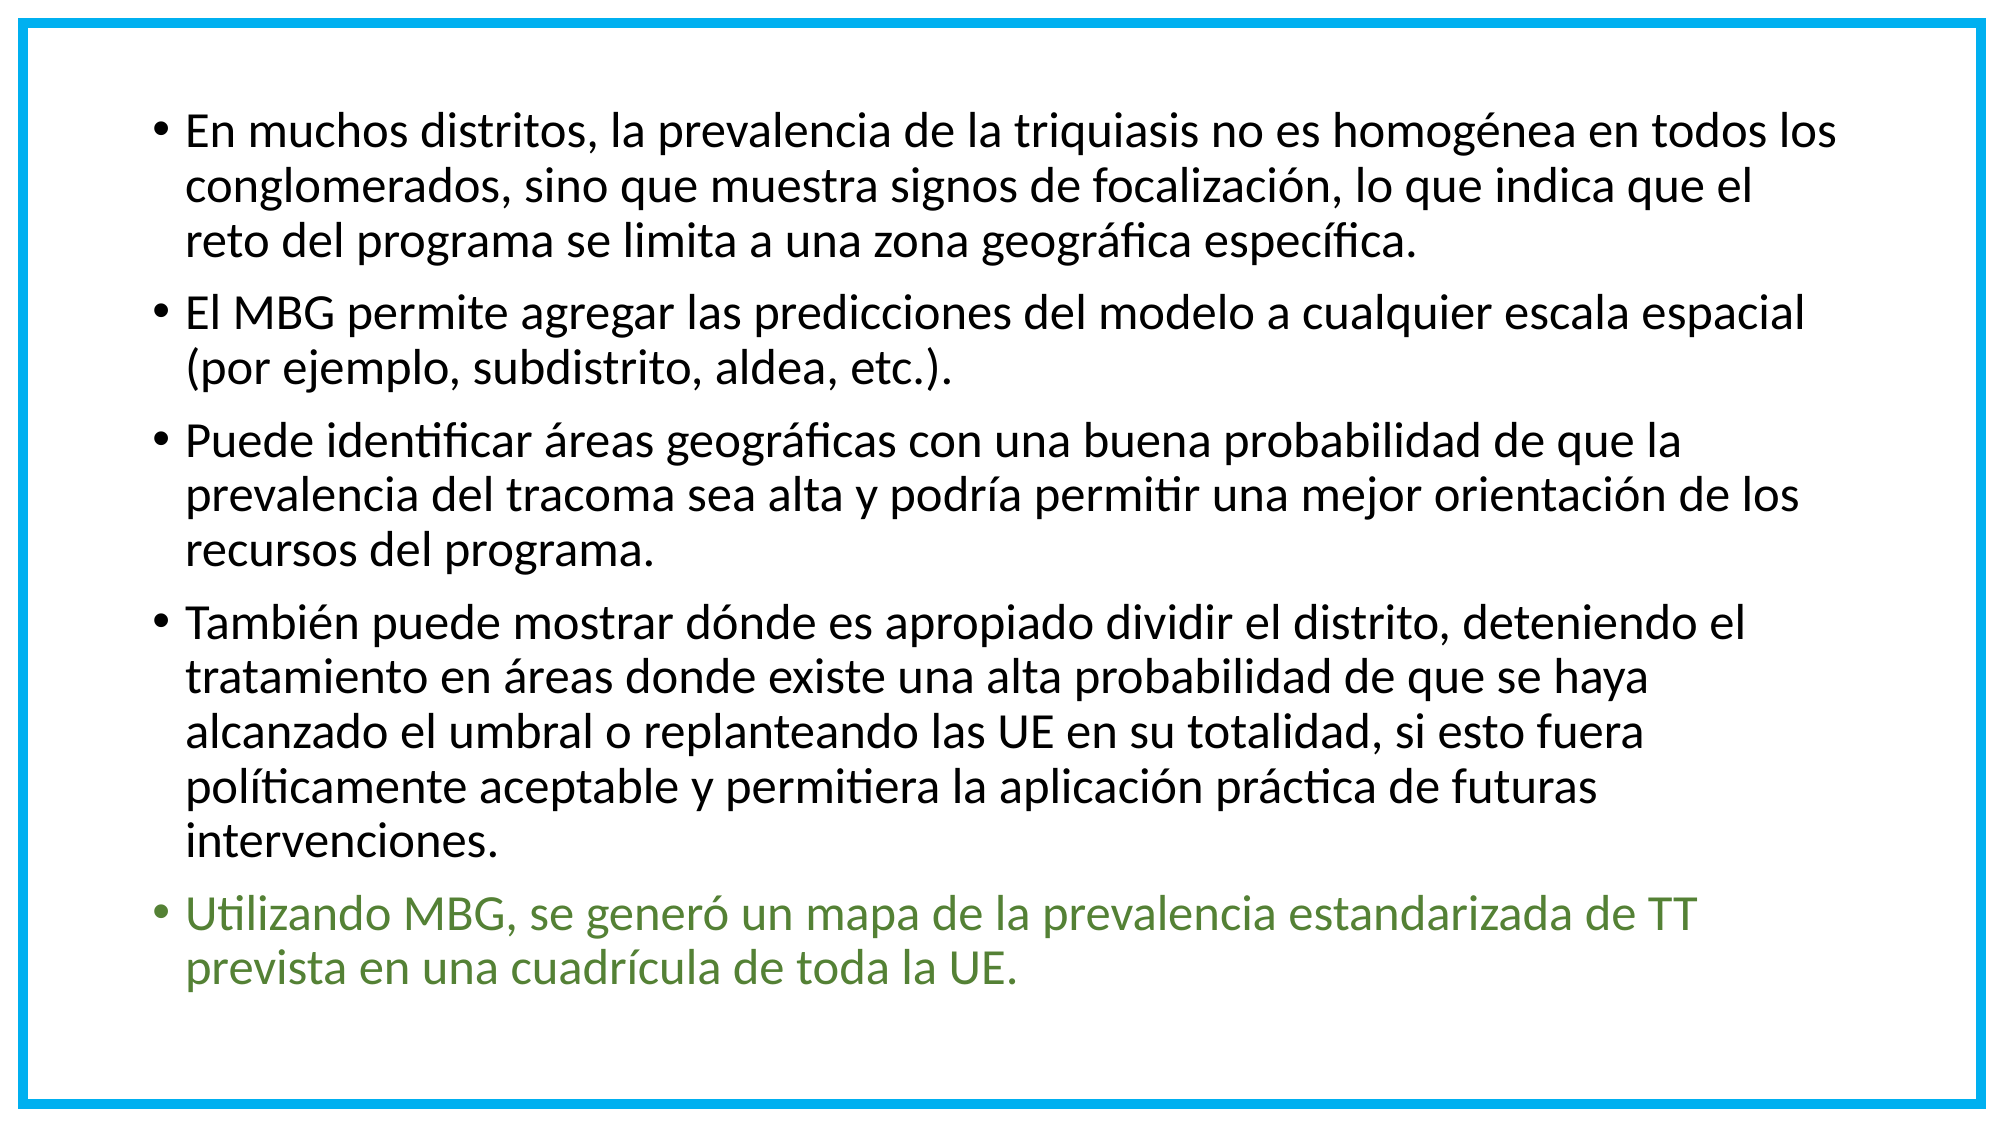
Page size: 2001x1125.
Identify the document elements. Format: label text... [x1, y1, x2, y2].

text_box [19, 19, 1986, 1109]
list En muchos distritos, la prevalencia de la triquiasis no es homogénea en todos los conglomerados, sino que muestra signos de focalización, lo que indica que el reto del programa se limita a una zona geográfica específica. El MBG permite agregar las predicciones del modelo a cualquier escala espacial (por ejemplo, subdistrito, aldea, etc.). Puede identificar áreas geográficas con una buena probabilidad de que la prevalencia del tracoma sea alta y podría permitir una mejor orientación de los recursos del programa. También puede mostrar dónde es apropiado dividir el distrito, deteniendo el tratamiento en áreas donde existe una alta probabilidad de que se haya alcanzado el umbral o replanteando las UE en su totalidad, si esto fuera políticamente aceptable y permitiera la aplicación práctica de futuras intervenciones. Utilizando MBG, se generó un mapa de la prevalencia estandarizada de TT prevista en una cuadrícula de toda la UE. [137, 96, 1863, 1014]
